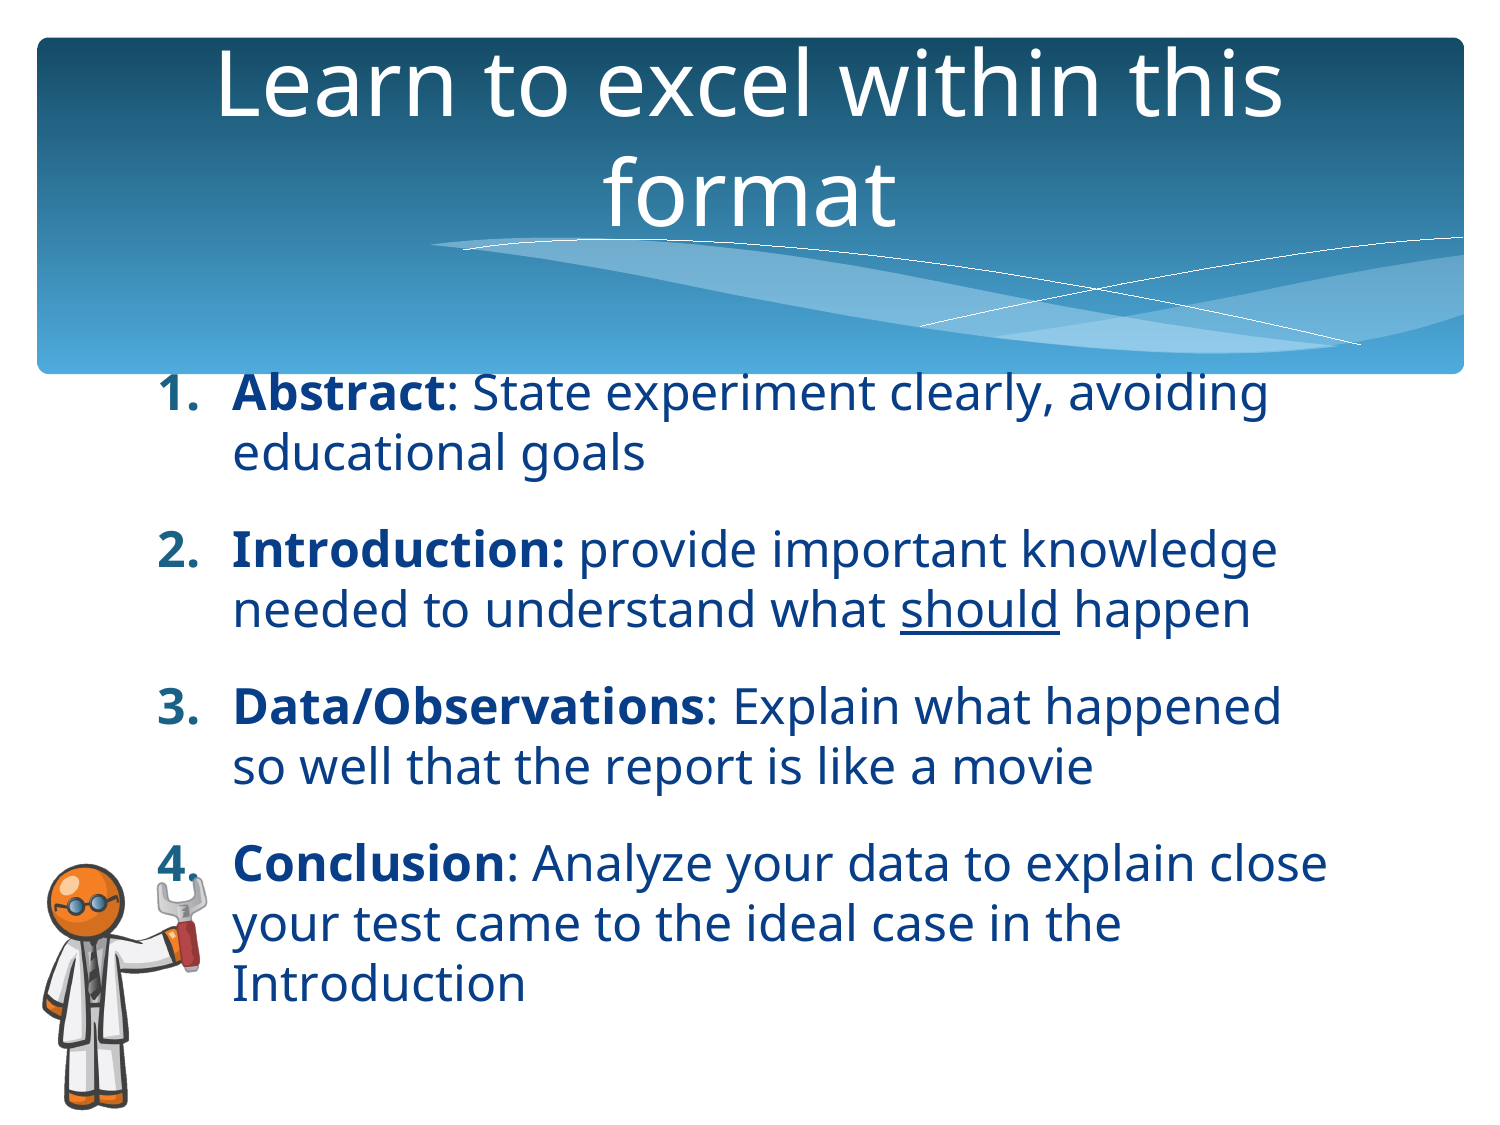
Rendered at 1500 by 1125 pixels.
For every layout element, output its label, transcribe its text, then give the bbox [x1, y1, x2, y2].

text_box Abstract: State experiment clearly, avoiding educational goals Introduction: provide important knowledge needed to understand what should happen Data/Observations: Explain what happened so well that the report is like a movie Conclusion: Analyze your data to explain close your test came to the ideal case in the Introduction [142, 352, 1359, 1022]
picture [0, 854, 254, 1120]
title Learn to excel within this format [75, 31, 1425, 238]
